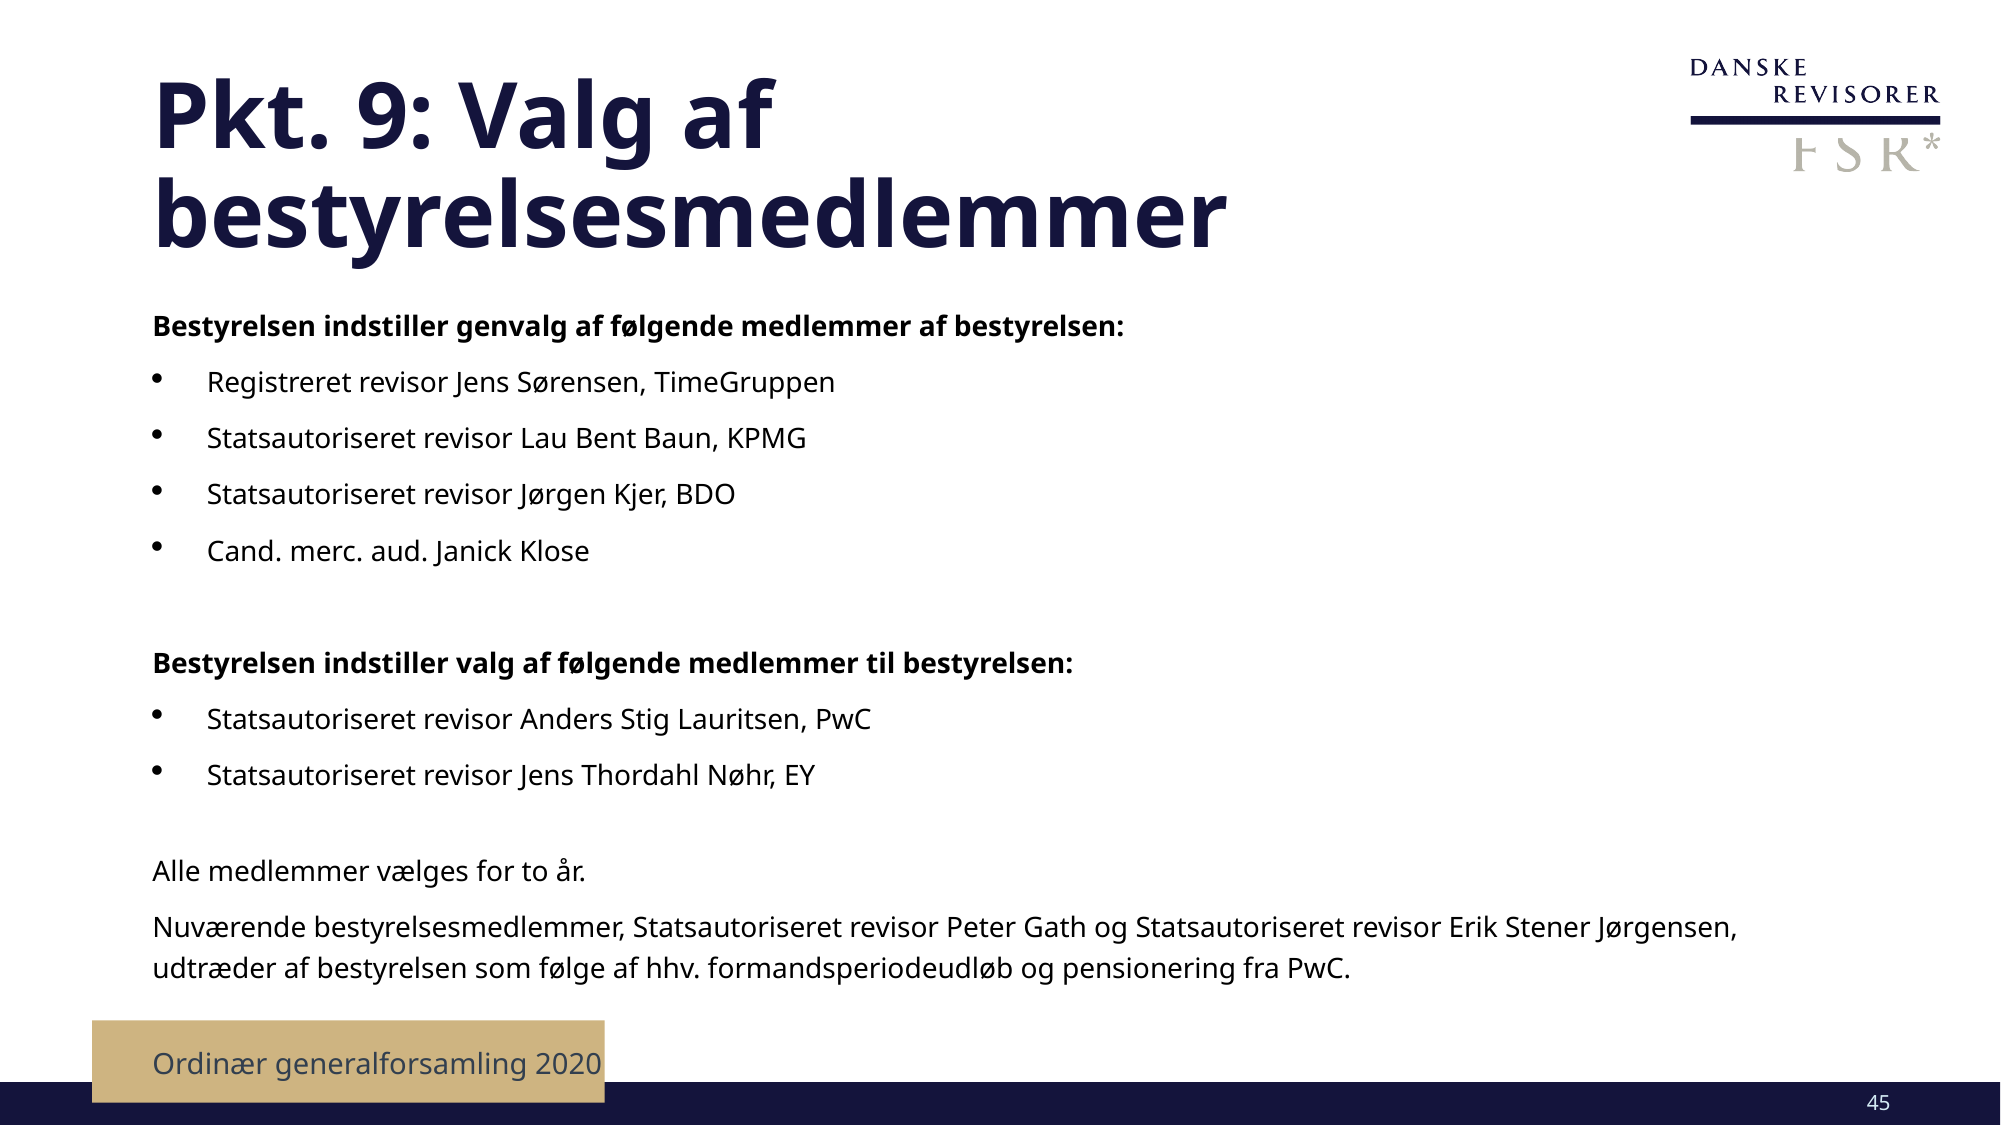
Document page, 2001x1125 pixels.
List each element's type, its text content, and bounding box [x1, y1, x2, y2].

title Pkt. 9: Valg af bestyrelsesmedlemmer [137, 59, 1649, 278]
picture [1688, 57, 1943, 173]
footer Ordinær generalforsamling 2020 [137, 1035, 813, 1096]
list Bestyrelsen indstiller genvalg af følgende medlemmer af bestyrelsen: Registreret revisor Jens Sørensen, TimeGruppen Statsautoriseret revisor Lau Bent Baun, KPMG Statsautoriseret revisor Jørgen Kjer, BDO Cand. merc. aud. Janick Klose Bestyrelsen indstiller valg af følgende medlemmer til bestyrelsen: Statsautoriseret revisor Anders Stig Lauritsen, PwC Statsautoriseret revisor Jens Thordahl Nøhr, EY Alle medlemmer vælges for to år. Nuværende bestyrelsesmedlemmer, Statsautoriseret revisor Peter Gath og Statsautoriseret revisor Erik Stener Jørgensen, udtræder af bestyrelsen som følge af hhv. formandsperiodeudløb og pensionering fra PwC. [137, 294, 1863, 993]
